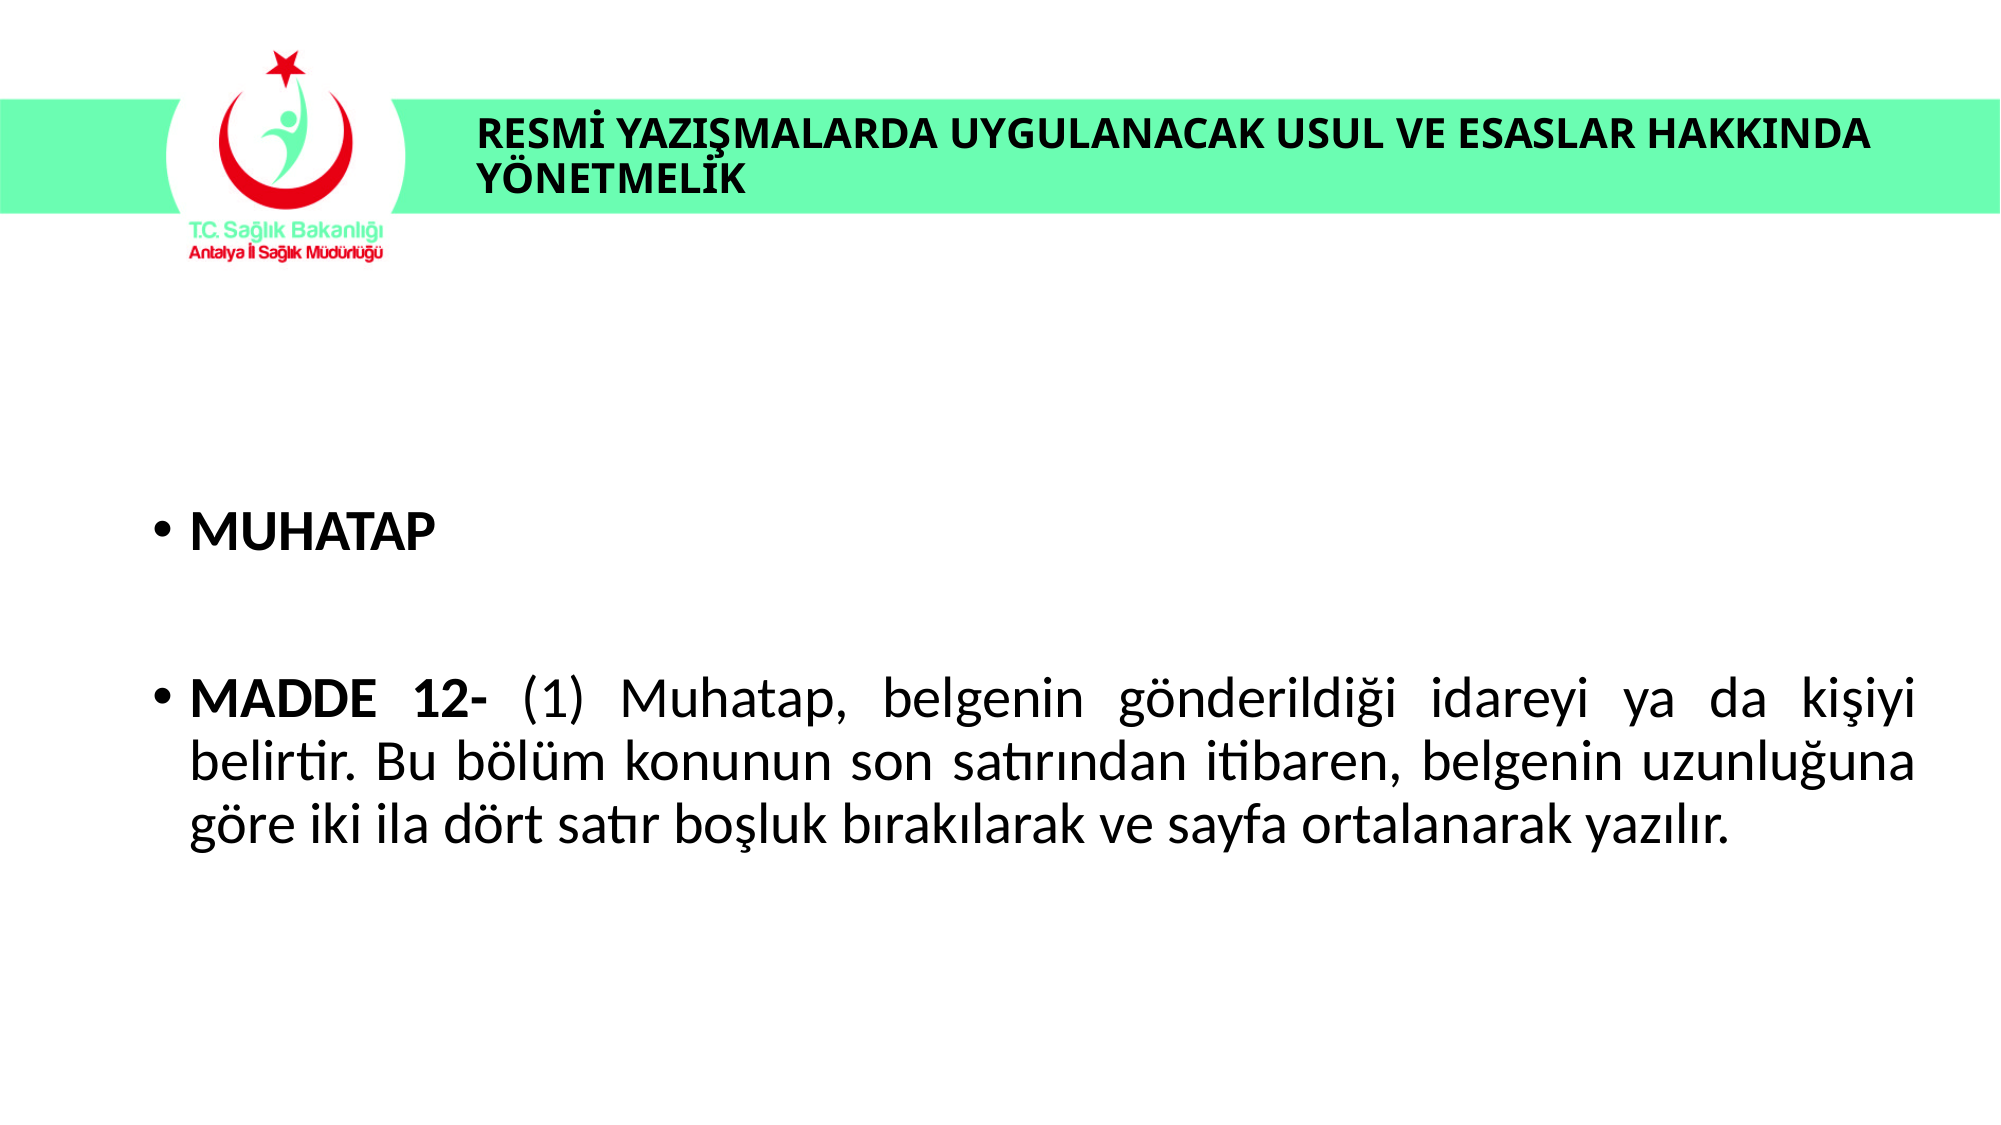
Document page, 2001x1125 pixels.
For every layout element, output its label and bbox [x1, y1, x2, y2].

list [0, 0, 2000, 1125]
